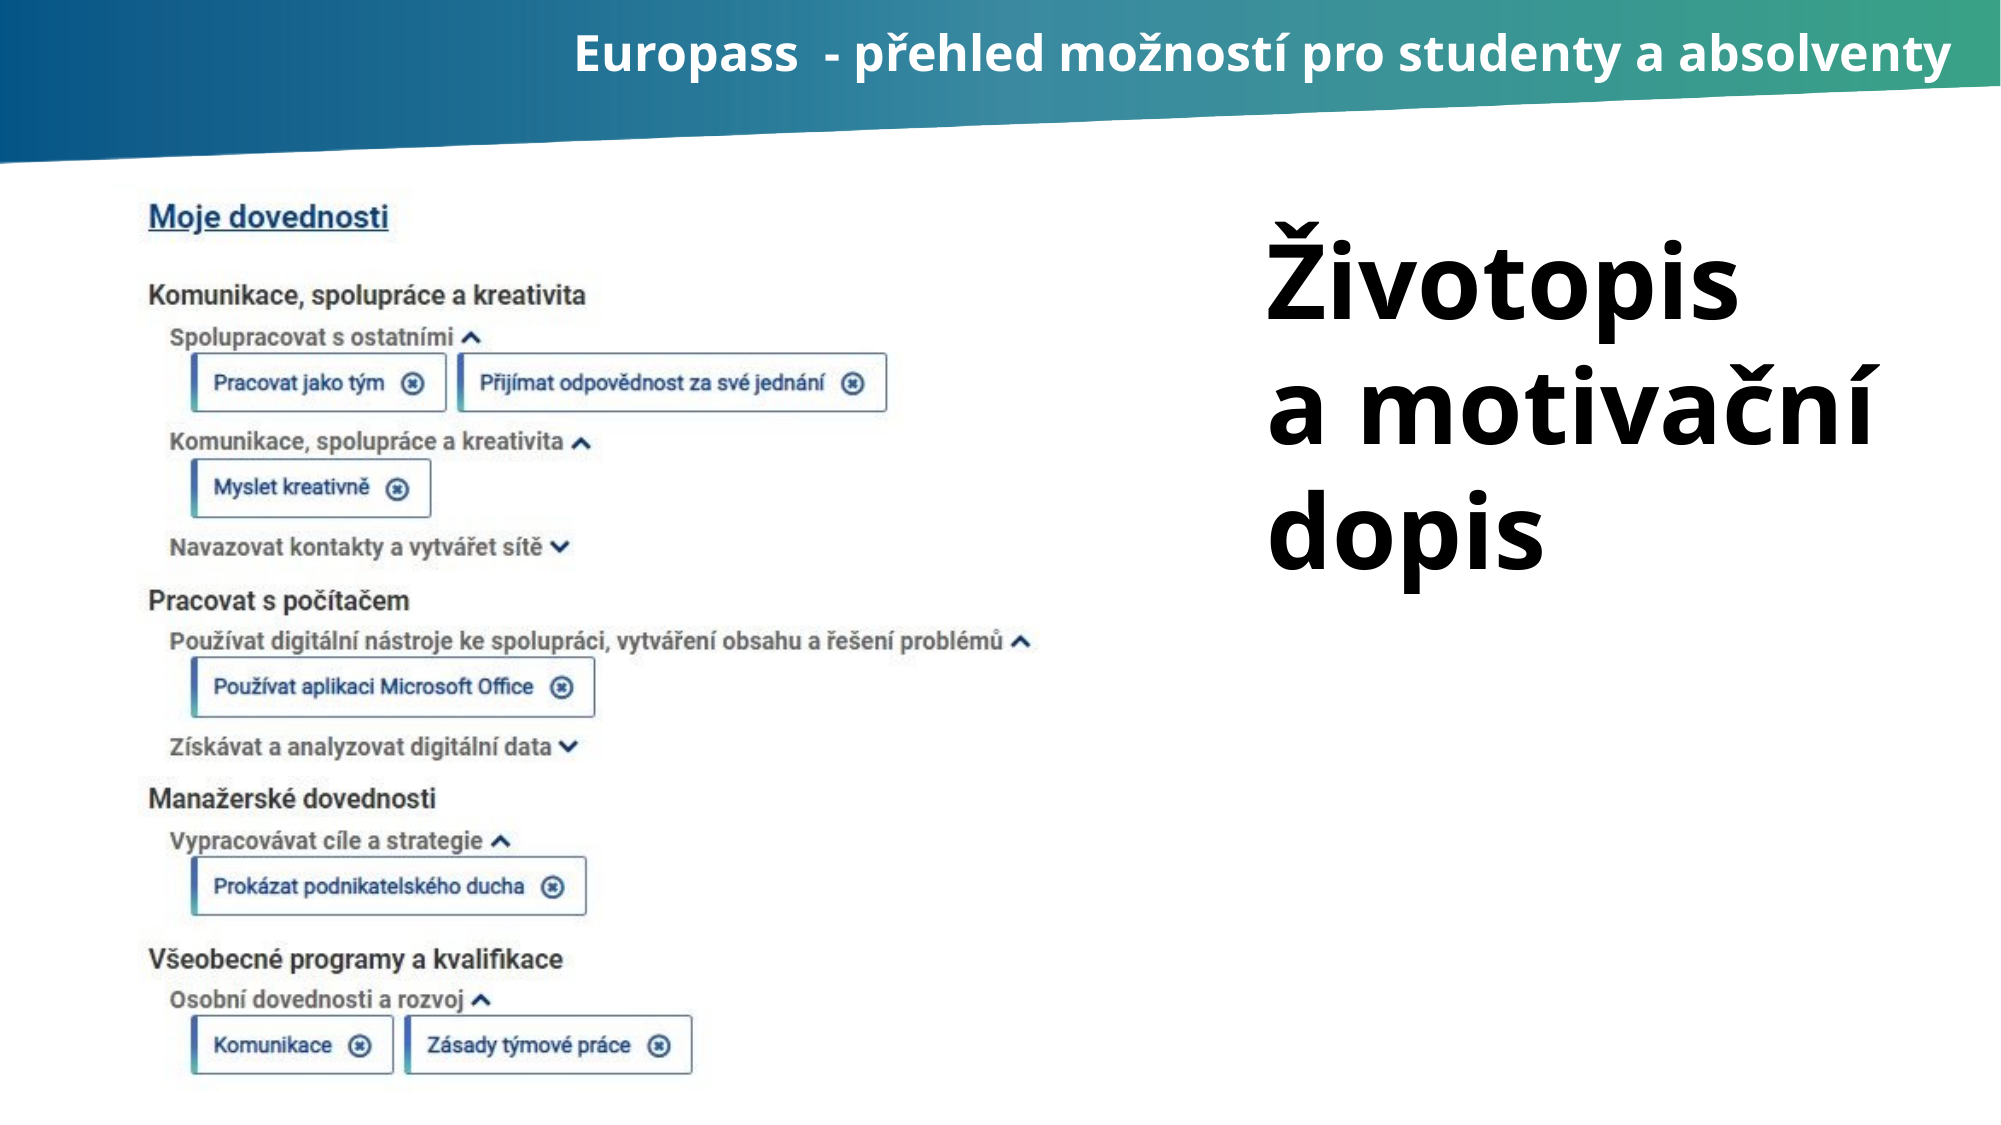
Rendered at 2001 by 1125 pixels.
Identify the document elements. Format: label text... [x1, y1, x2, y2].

text_box Životopis a motivační dopis [1251, 207, 1905, 598]
picture [0, 0, 2001, 1093]
